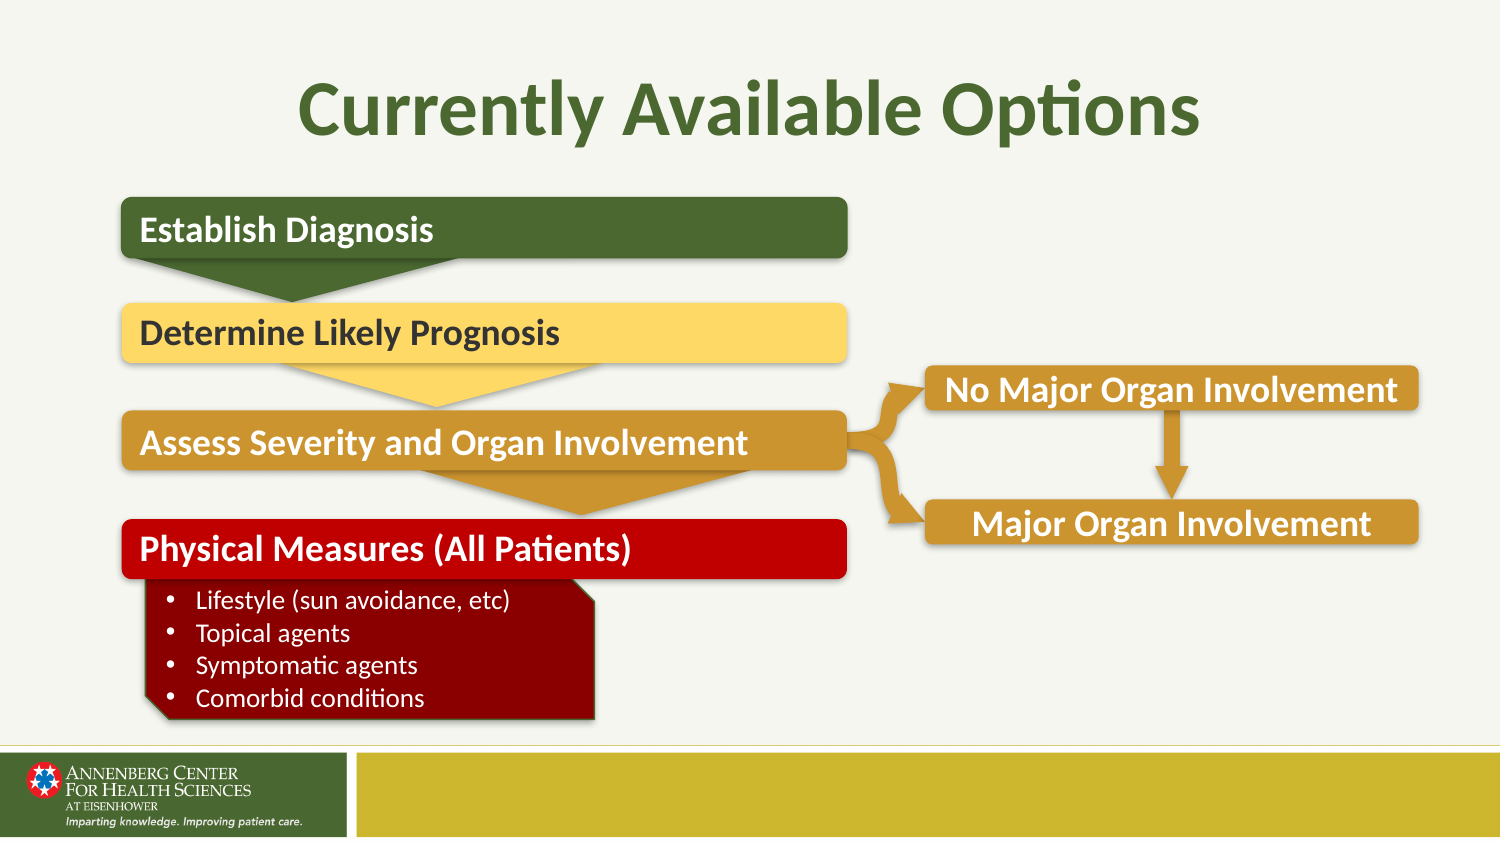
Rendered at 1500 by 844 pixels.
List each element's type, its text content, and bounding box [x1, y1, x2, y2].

text_box No Major Organ Involvement [924, 364, 1420, 412]
text_box Assess Severity and Organ Involvement [120, 409, 841, 472]
text_box [449, 479, 721, 516]
text_box Establish Diagnosis [120, 196, 848, 259]
text_box [160, 266, 432, 301]
text_box Determine Likely Prognosis [120, 302, 848, 364]
text_box [312, 373, 569, 408]
text_box Lifestyle (sun avoidance, etc) Topical agents Symptomatic agents Comorbid conditions [151, 575, 538, 720]
picture [0, 0, 1500, 844]
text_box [846, 440, 926, 523]
title Currently Available Options [75, 33, 1425, 175]
text_box [168, 588, 596, 721]
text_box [846, 387, 926, 440]
text_box [144, 588, 151, 703]
text_box Physical Measures (All Patients) [120, 518, 848, 580]
text_box Major Organ Involvement [924, 498, 1420, 546]
